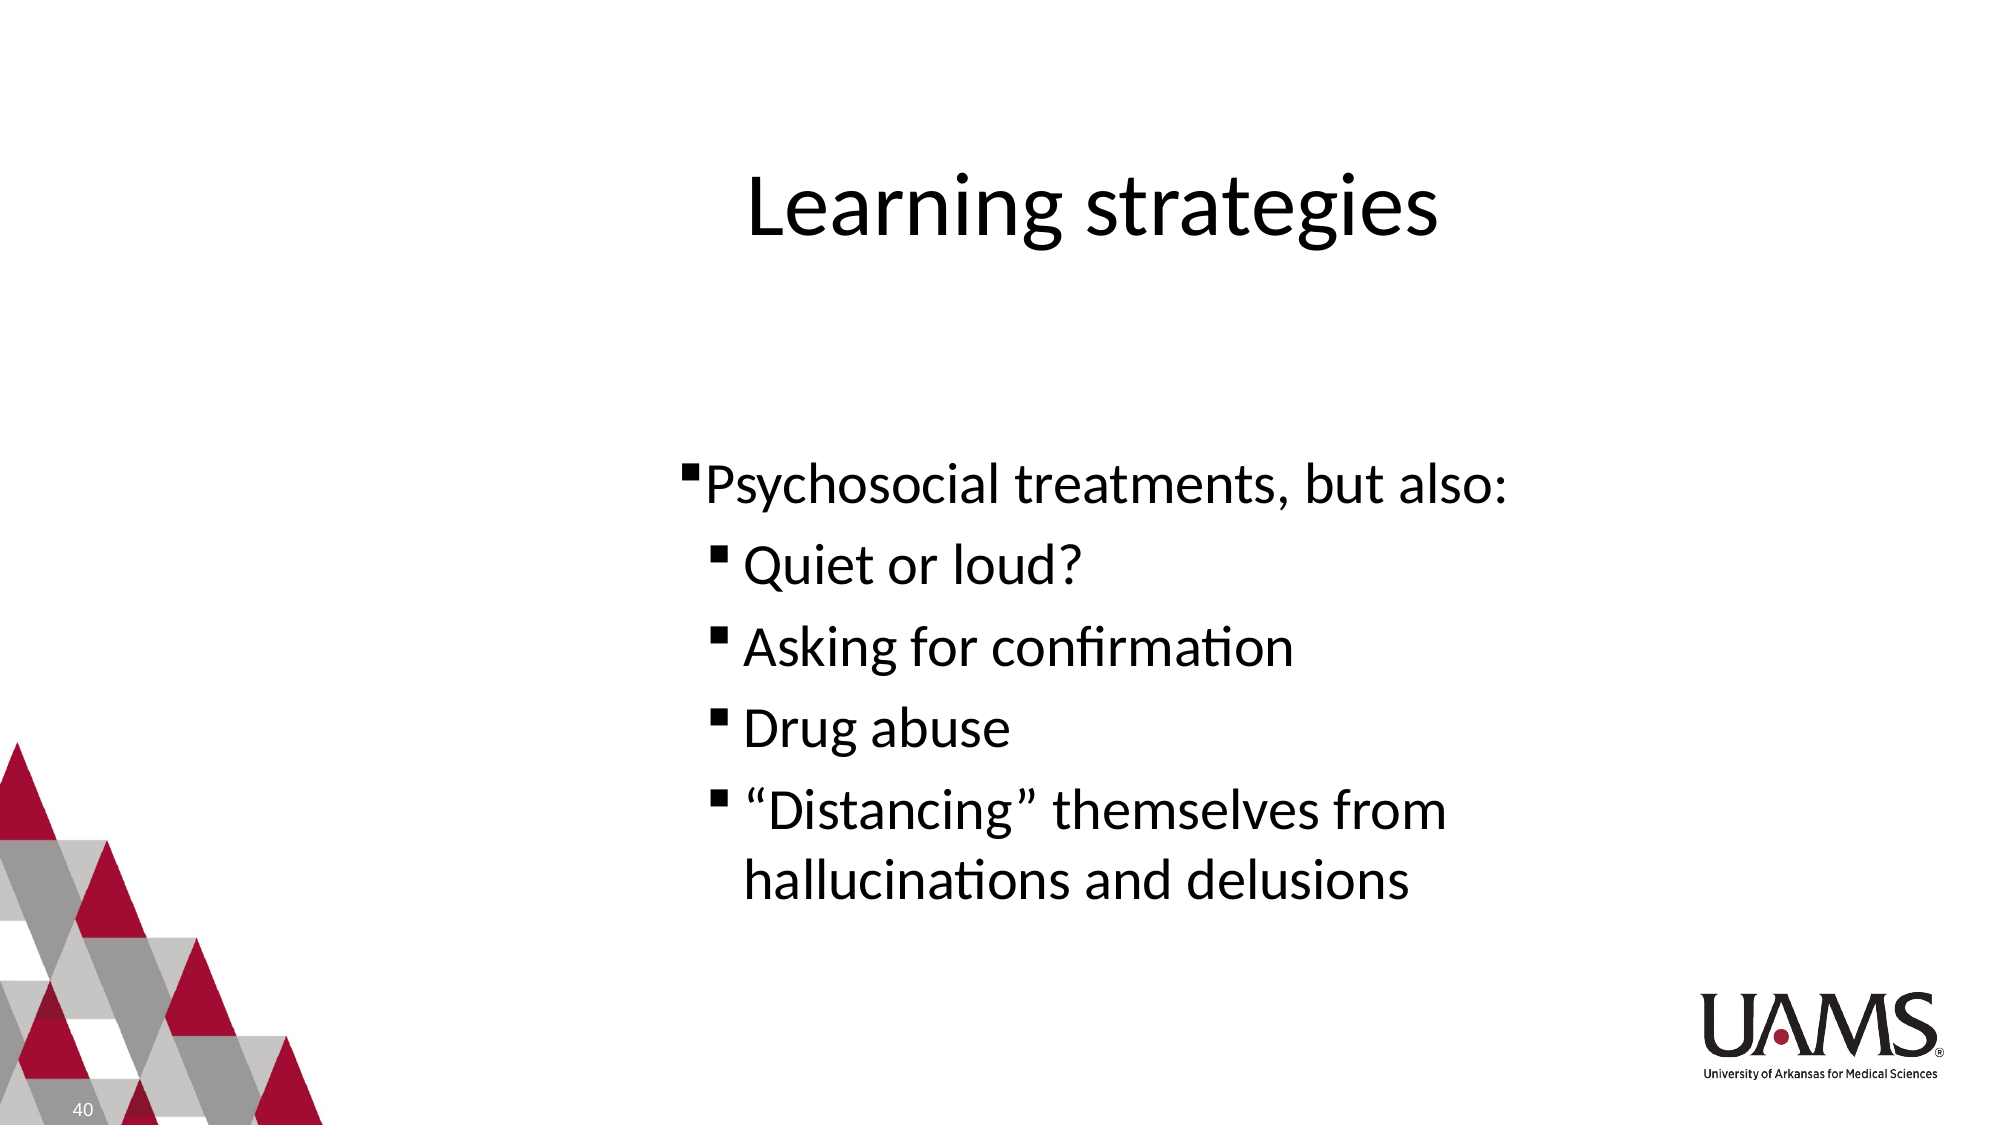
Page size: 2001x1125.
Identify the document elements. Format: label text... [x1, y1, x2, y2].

title Learning strategies [699, 137, 1509, 263]
picture [0, 0, 2001, 1125]
list Psychosocial treatments, but also: Quiet or loud? Asking for confirmation Drug abuse “Distancing” themselves from hallucinations and delusions [662, 437, 1588, 1023]
